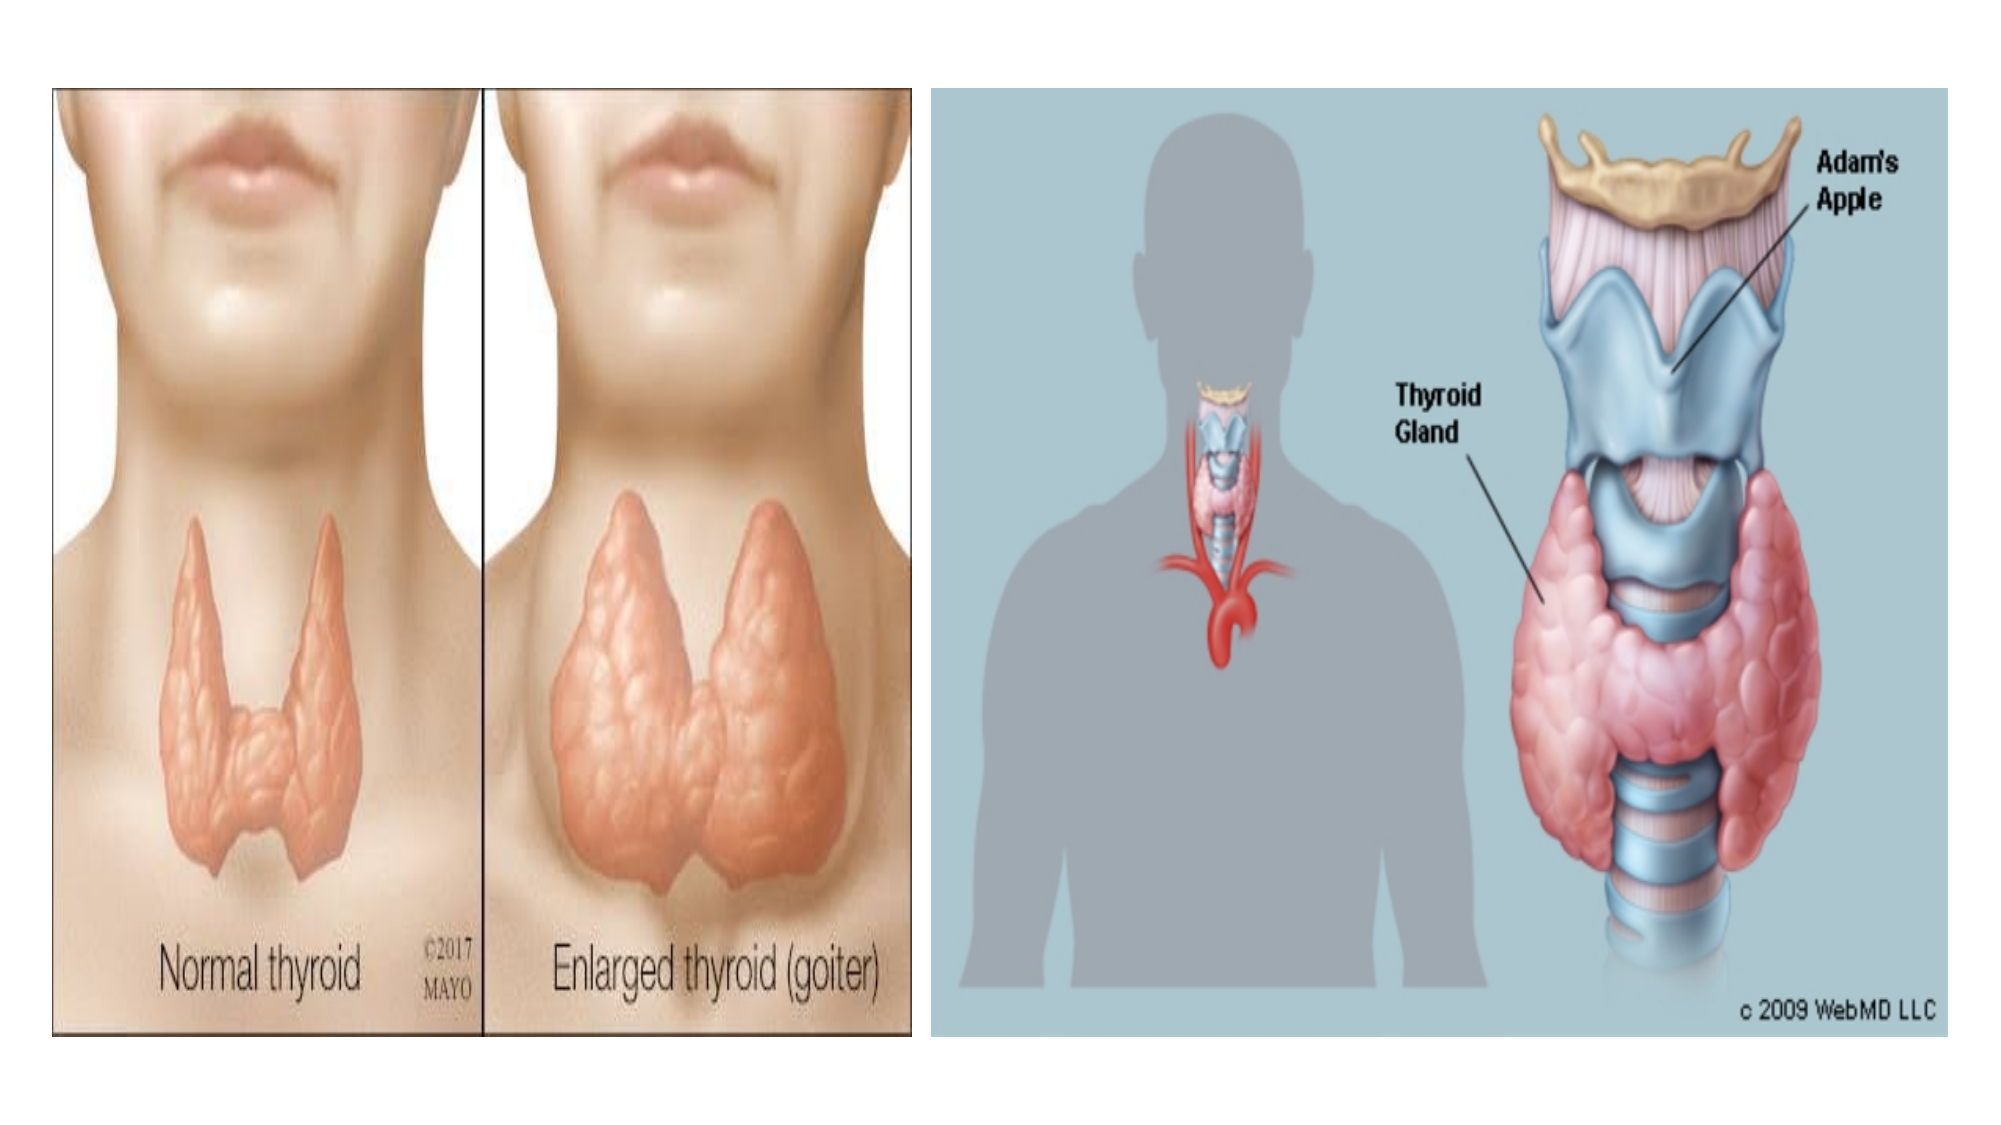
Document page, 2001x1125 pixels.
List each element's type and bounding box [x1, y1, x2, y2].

picture [52, 88, 912, 1037]
picture [931, 88, 1948, 1037]
